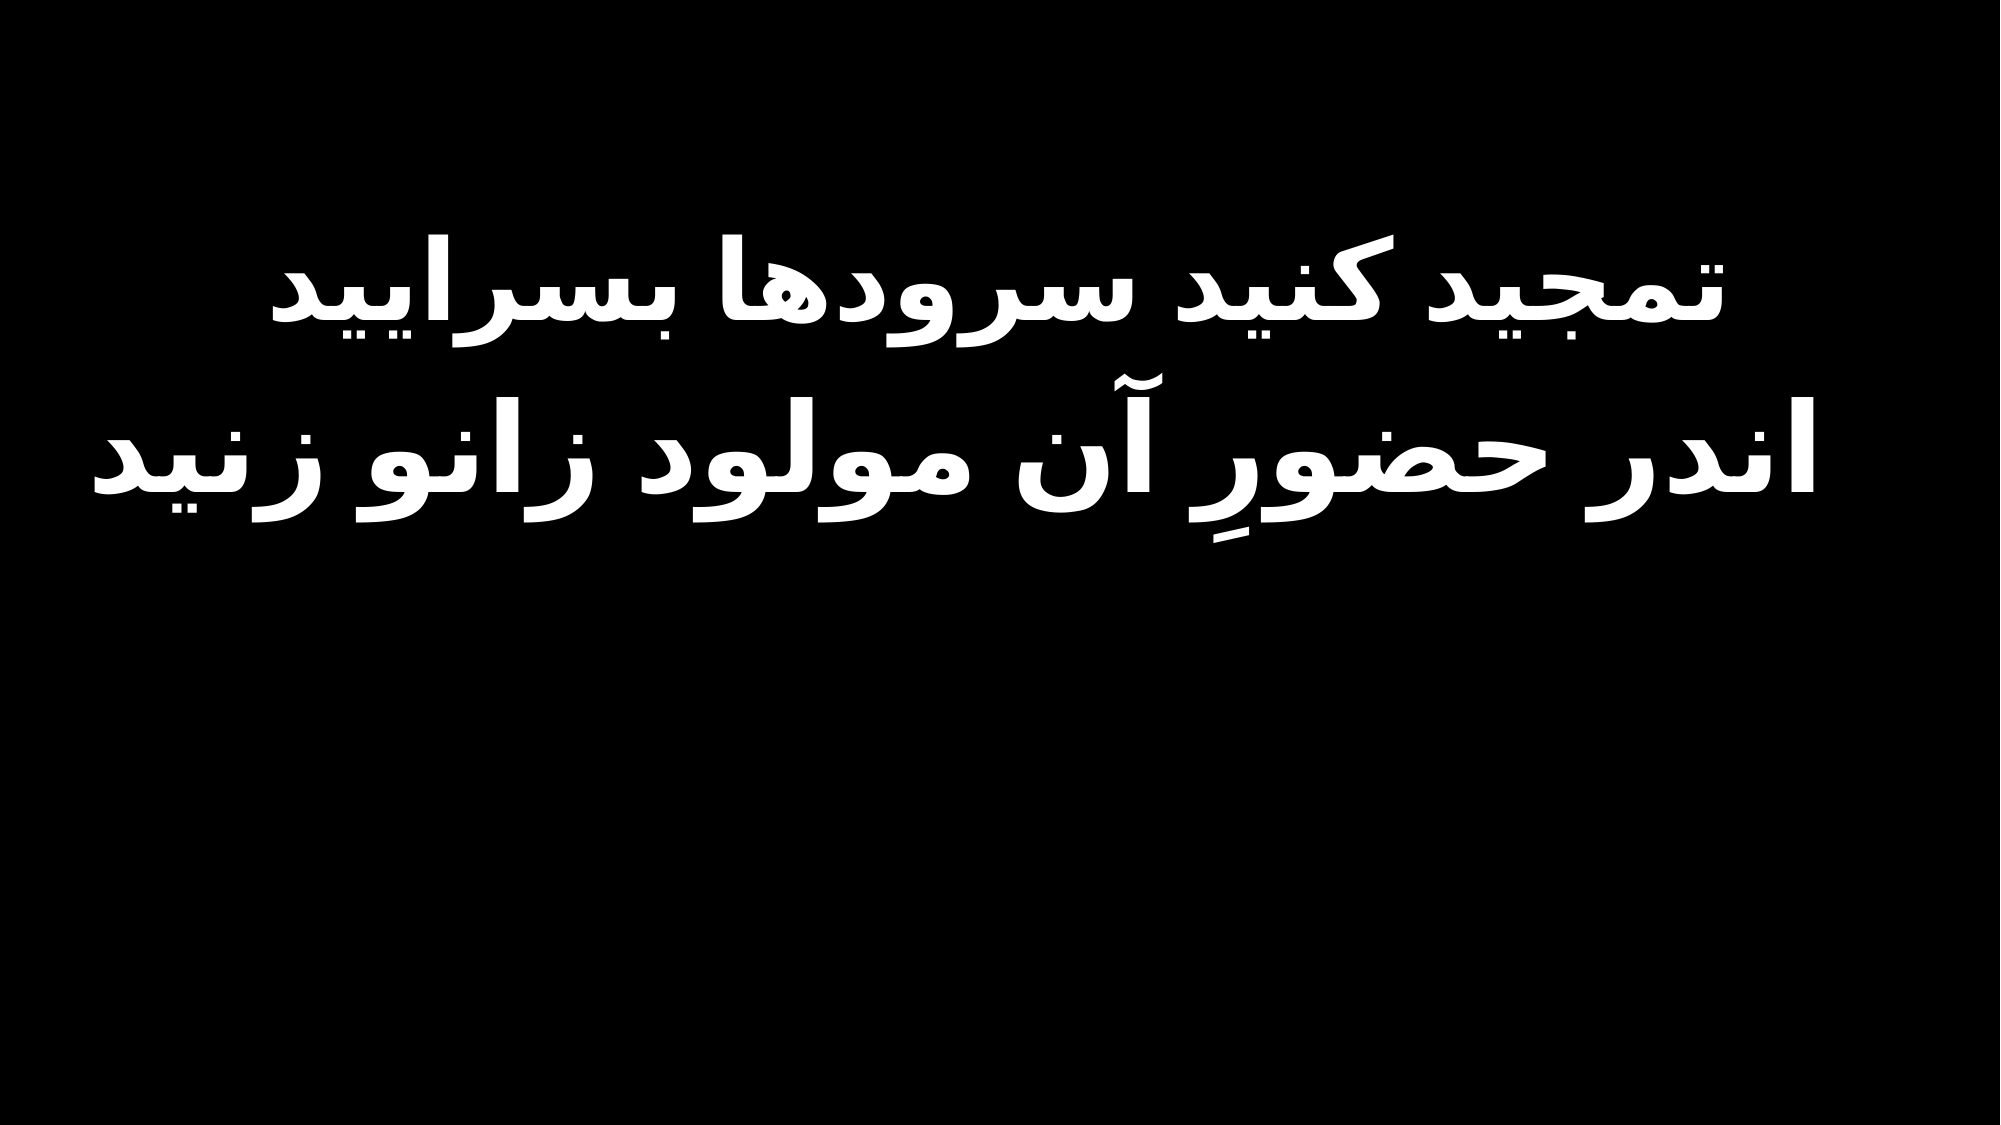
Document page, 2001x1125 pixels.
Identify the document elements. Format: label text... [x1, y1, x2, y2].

text_box تمجید کنید سرودها بسرایید اندر حضورِ آن مولود زانو زنید [0, 0, 2000, 538]
